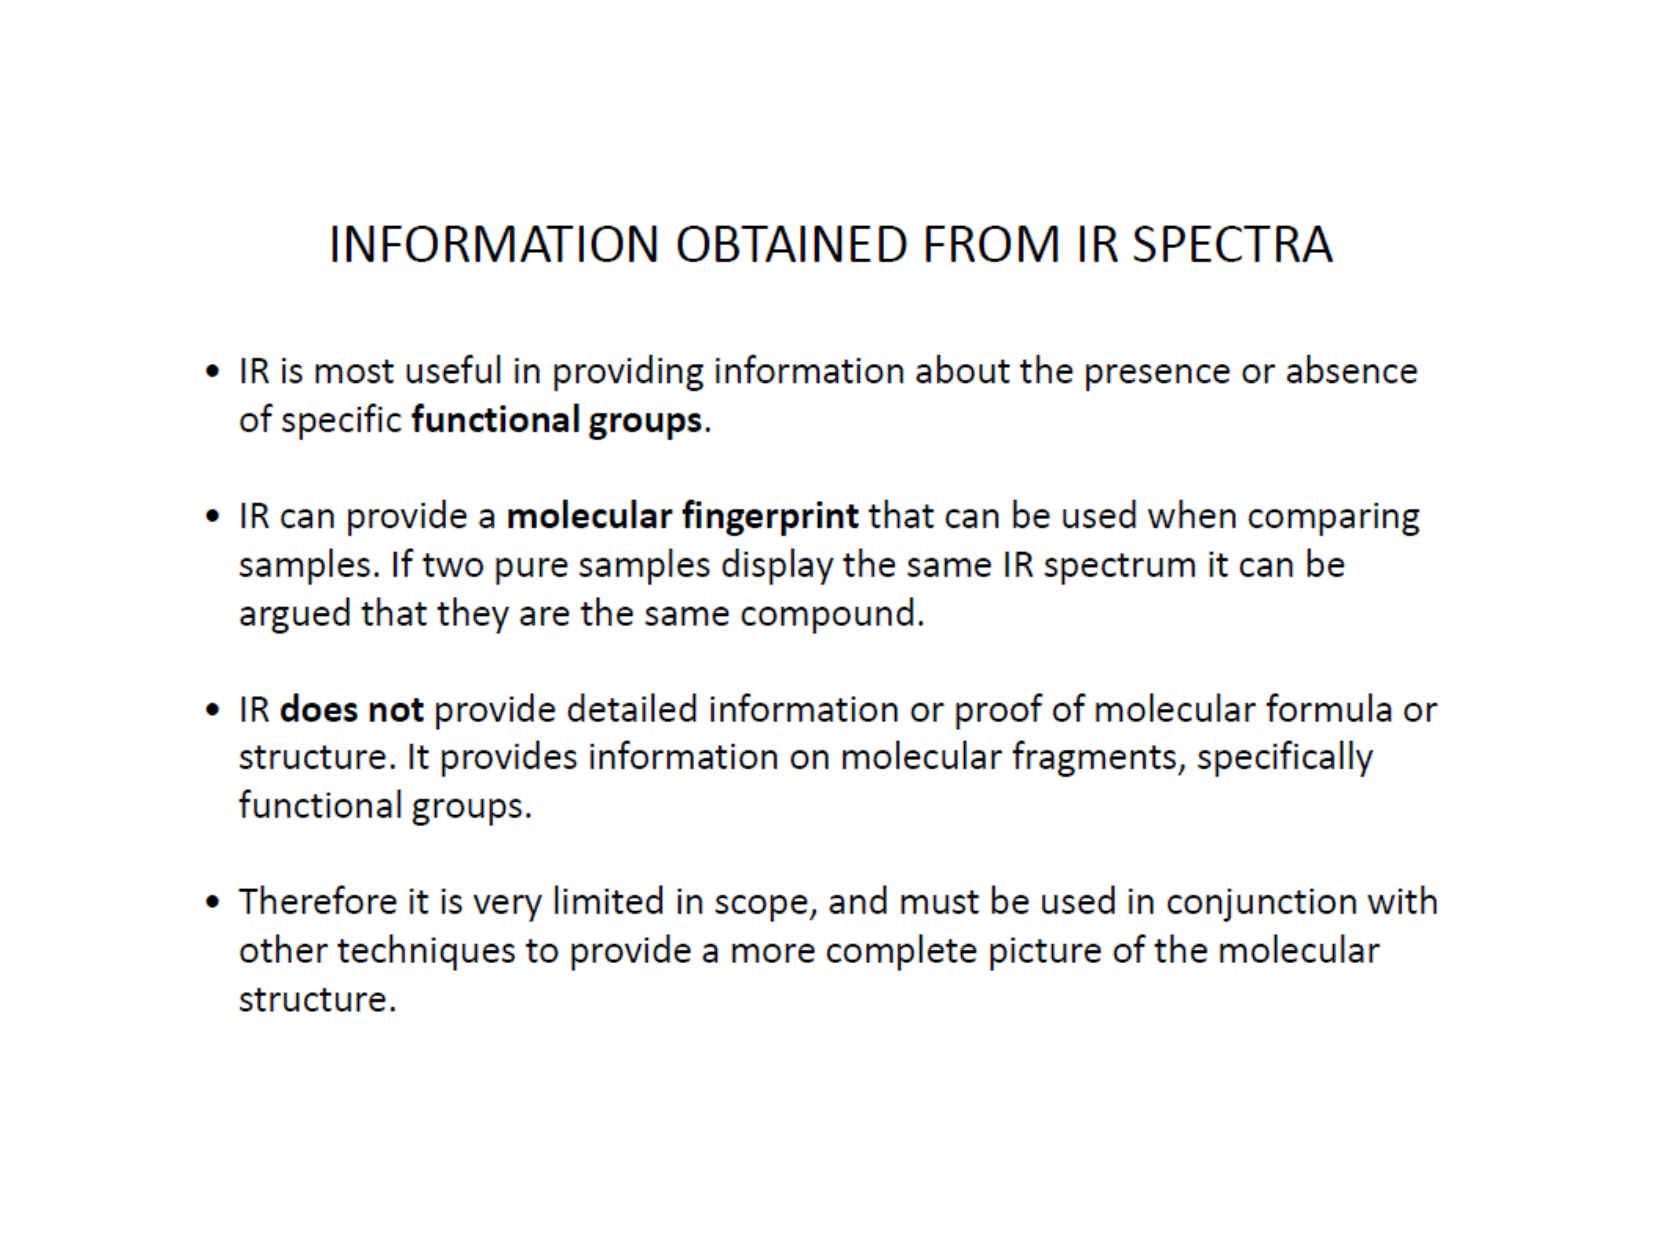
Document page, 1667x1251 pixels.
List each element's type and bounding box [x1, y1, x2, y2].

picture [146, 151, 1521, 1099]
